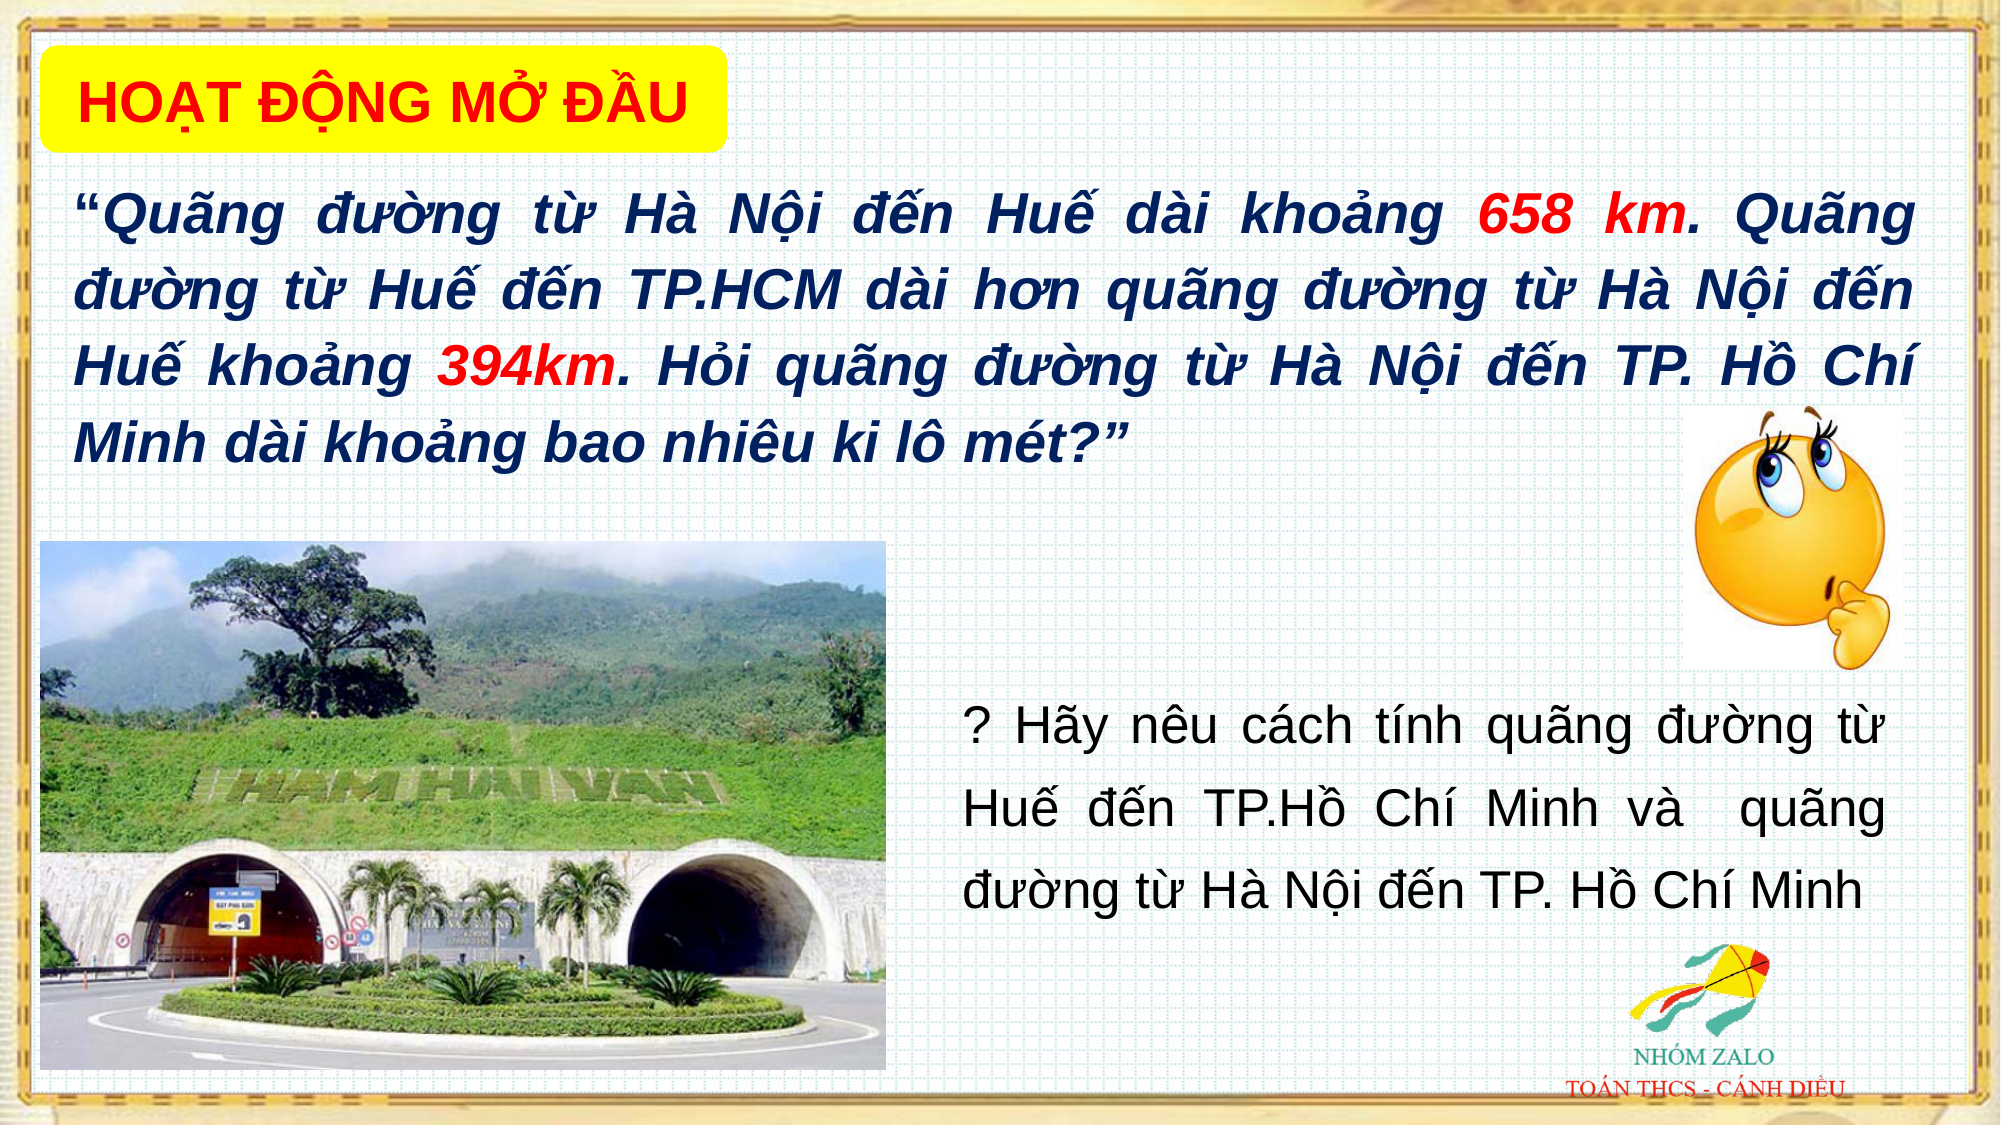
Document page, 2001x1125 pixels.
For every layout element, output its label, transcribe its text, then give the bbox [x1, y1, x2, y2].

text_box ? Hãy nêu cách tính quãng đường từ Huế đến TP.Hồ Chí Minh và quãng đường từ Hà Nội đến TP. Hồ Chí Minh [947, 664, 1903, 947]
text_box HOẠT ĐỘNG MỞ ĐẦU [38, 44, 729, 154]
text_box “Quãng đường từ Hà Nội đến Huế dài khoảng 658 km. Quãng đường từ Huế đến TP.HCM dài hơn quãng đường từ Hà Nội đến Huế khoảng 394km. Hỏi quãng đường từ Hà Nội đến TP. Hồ Chí Minh dài khoảng bao nhiêu ki lô mét?” [58, 161, 1933, 484]
picture [0, 0, 2001, 1125]
